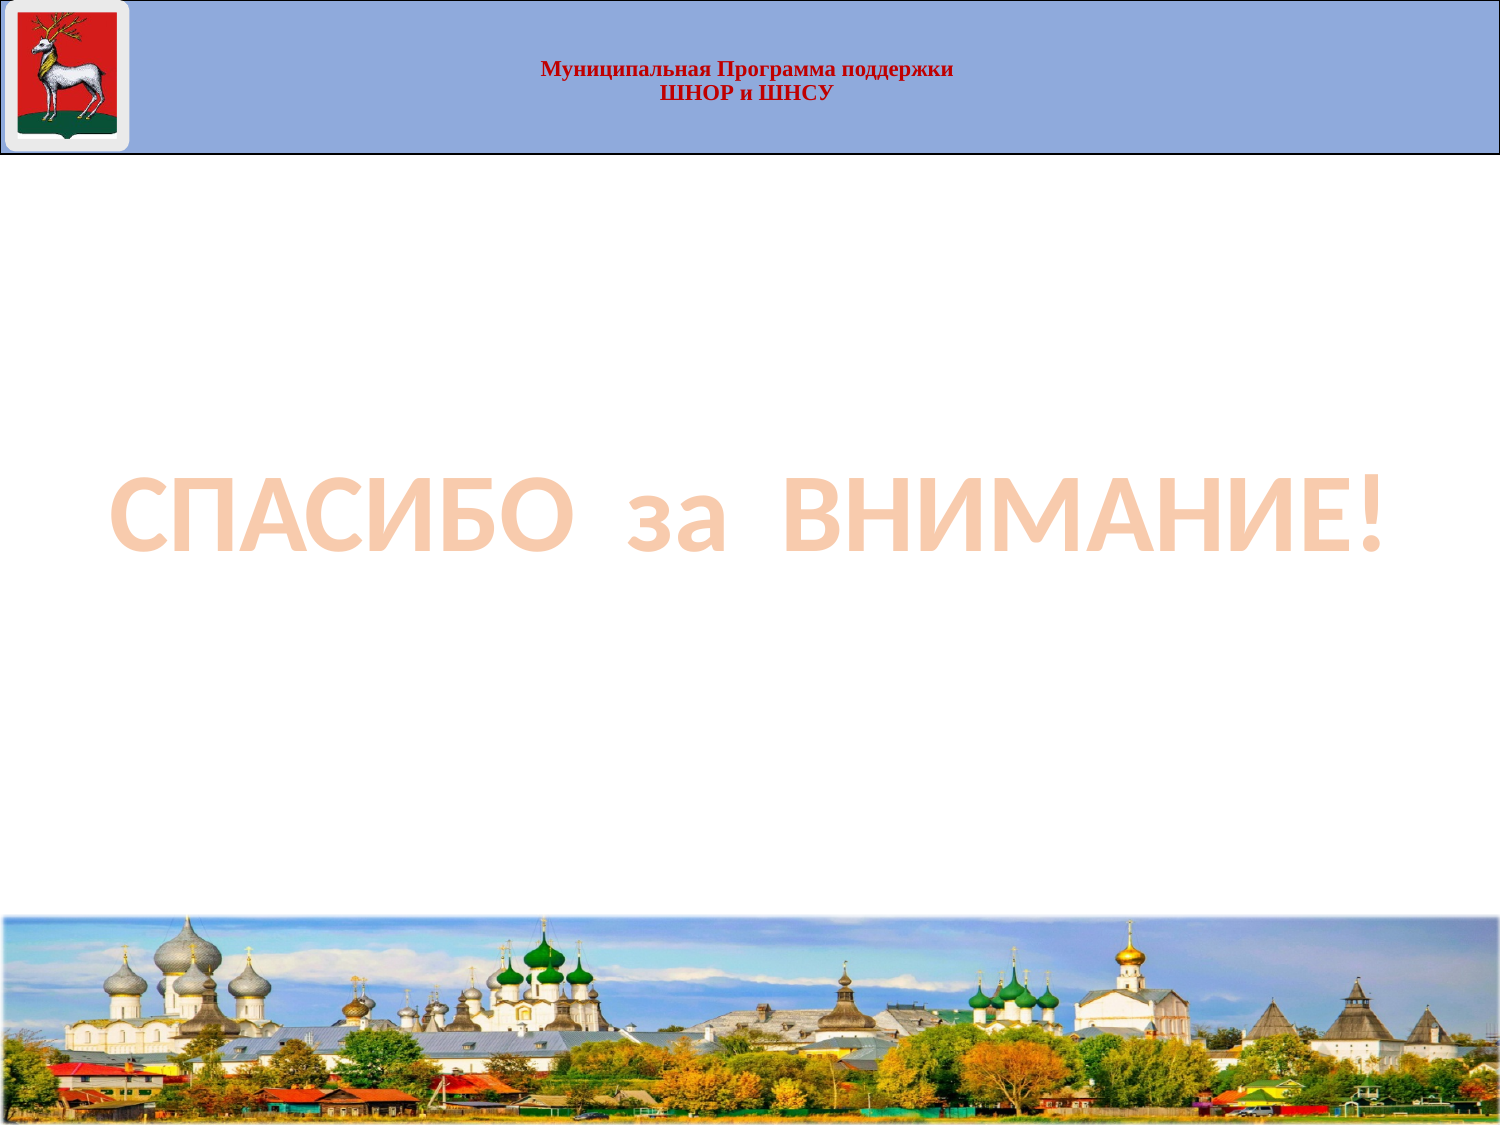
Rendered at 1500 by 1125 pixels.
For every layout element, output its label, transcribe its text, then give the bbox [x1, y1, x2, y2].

text_box СПАСИБО за ВНИМАНИЕ! [93, 431, 1406, 581]
title Муниципальная Программа поддержки ШНОР и ШНСУ [0, 0, 1500, 155]
picture [0, 914, 1500, 1125]
picture [11, 6, 123, 146]
